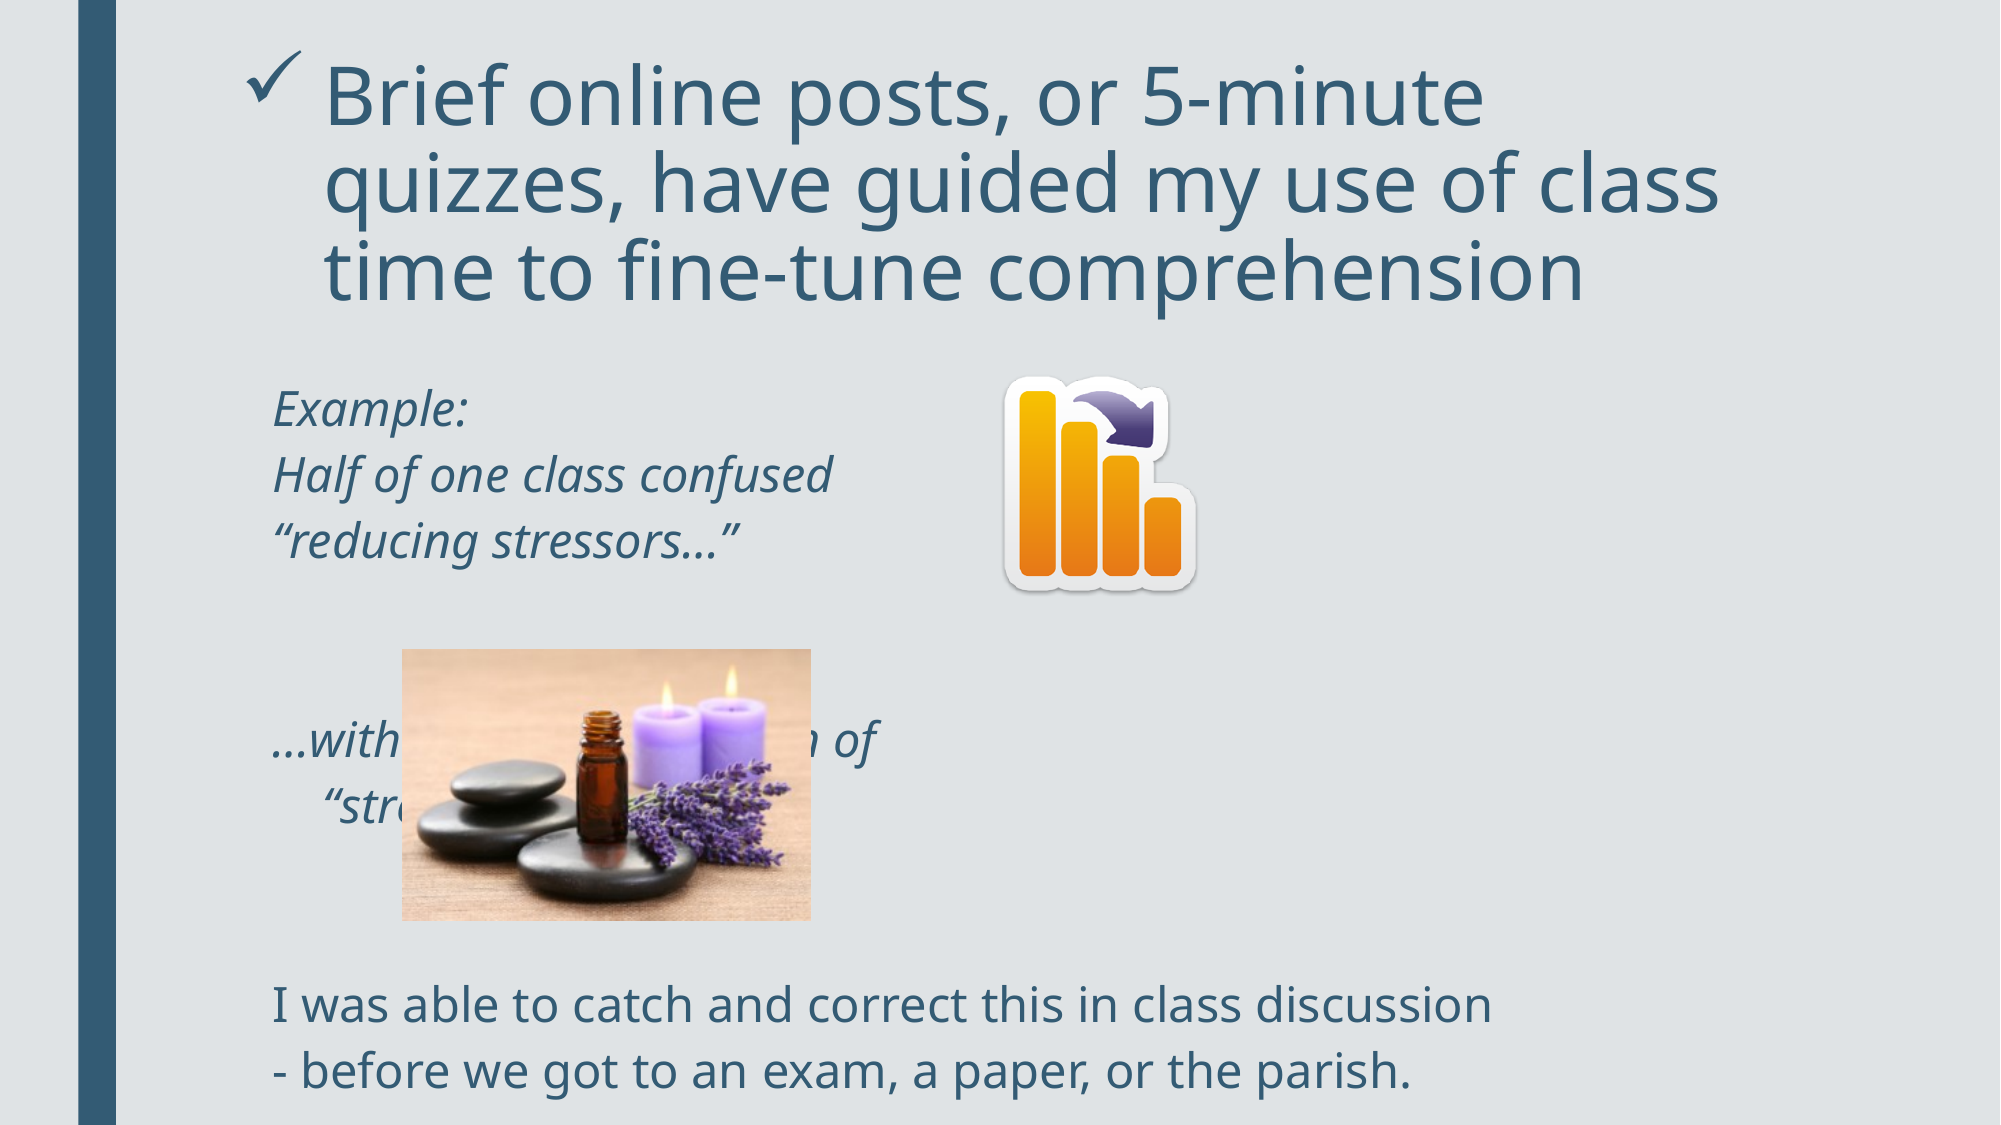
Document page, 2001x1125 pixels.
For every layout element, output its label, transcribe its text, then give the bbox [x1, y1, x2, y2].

title Brief online posts, or 5-minute quizzes, have guided my use of class time to fine-tune comprehension [225, 48, 1800, 375]
list Example: Half of one class confused “reducing stressors…” …with the popular notion of “stress relief.” I was able to catch and correct this in class discussion - before we got to an exam, a paper, or the parish. [177, 375, 1800, 1110]
picture [402, 649, 811, 921]
picture [988, 374, 1211, 597]
